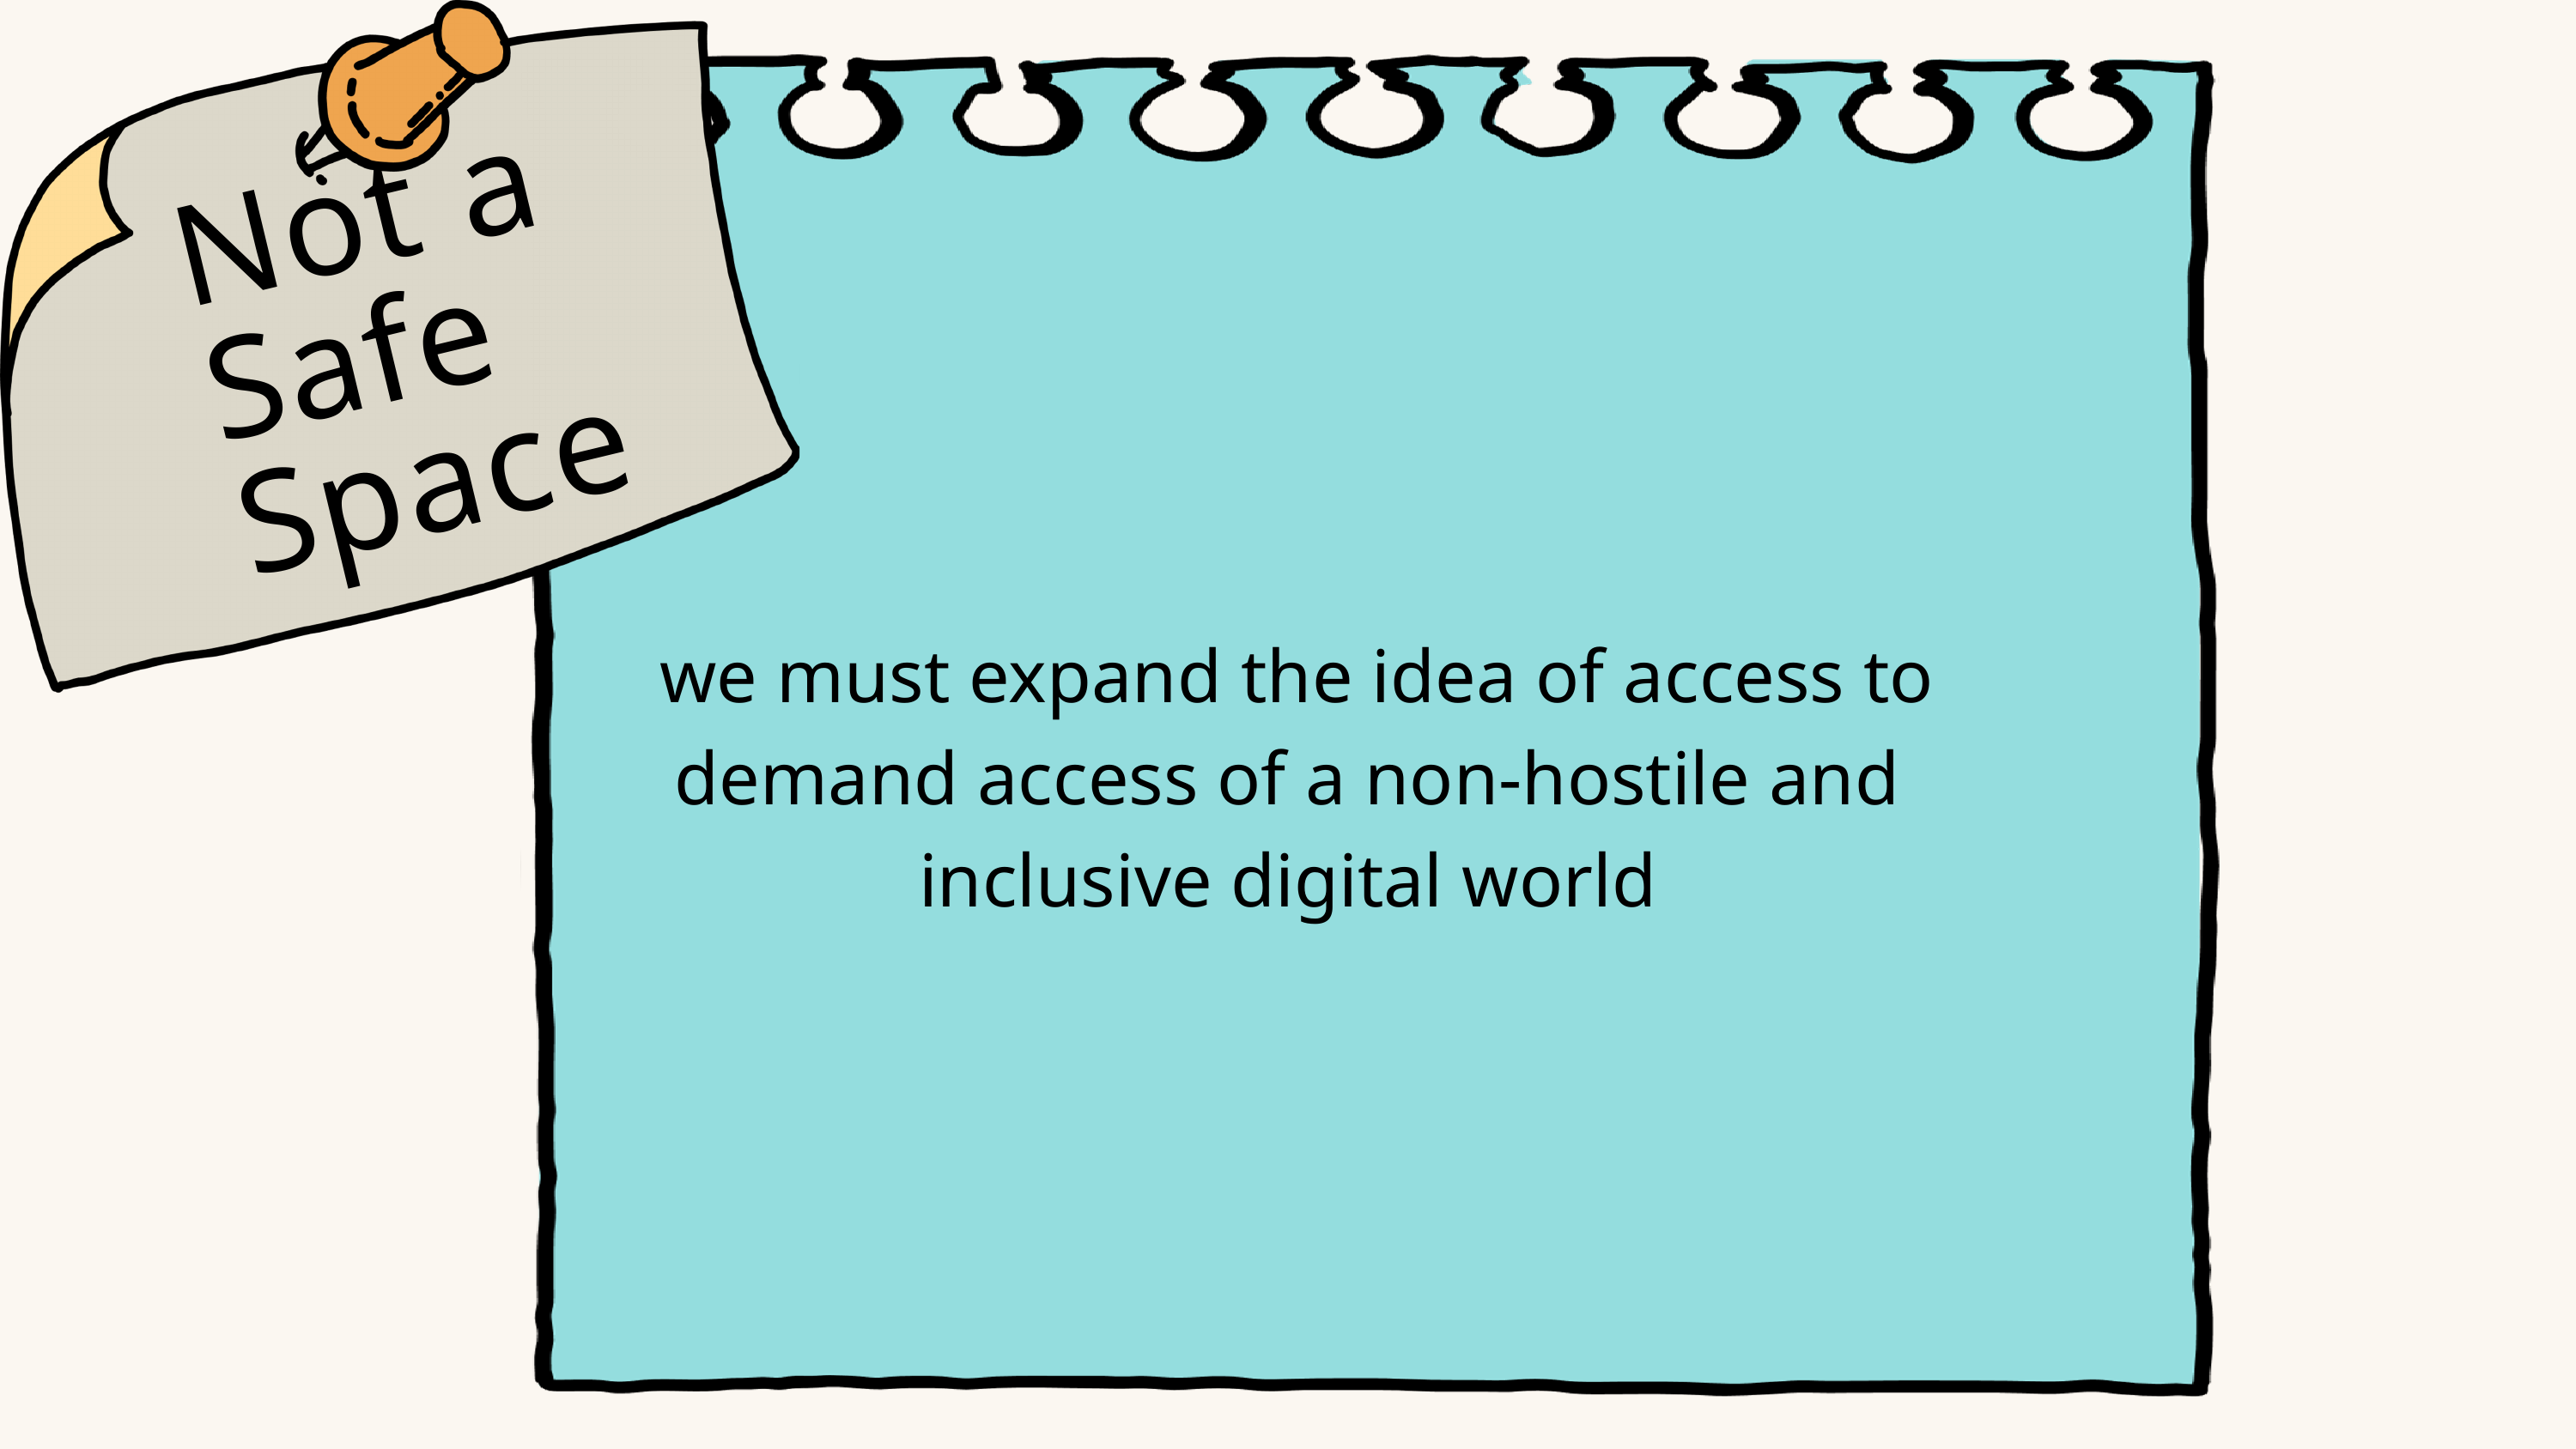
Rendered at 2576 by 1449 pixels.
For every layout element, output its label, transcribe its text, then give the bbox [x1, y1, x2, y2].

text_box we must expand the idea of access to demand access of a non-hostile and inclusive digital world [521, 615, 2055, 1023]
text_box [520, 51, 2220, 1397]
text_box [0, 0, 800, 694]
